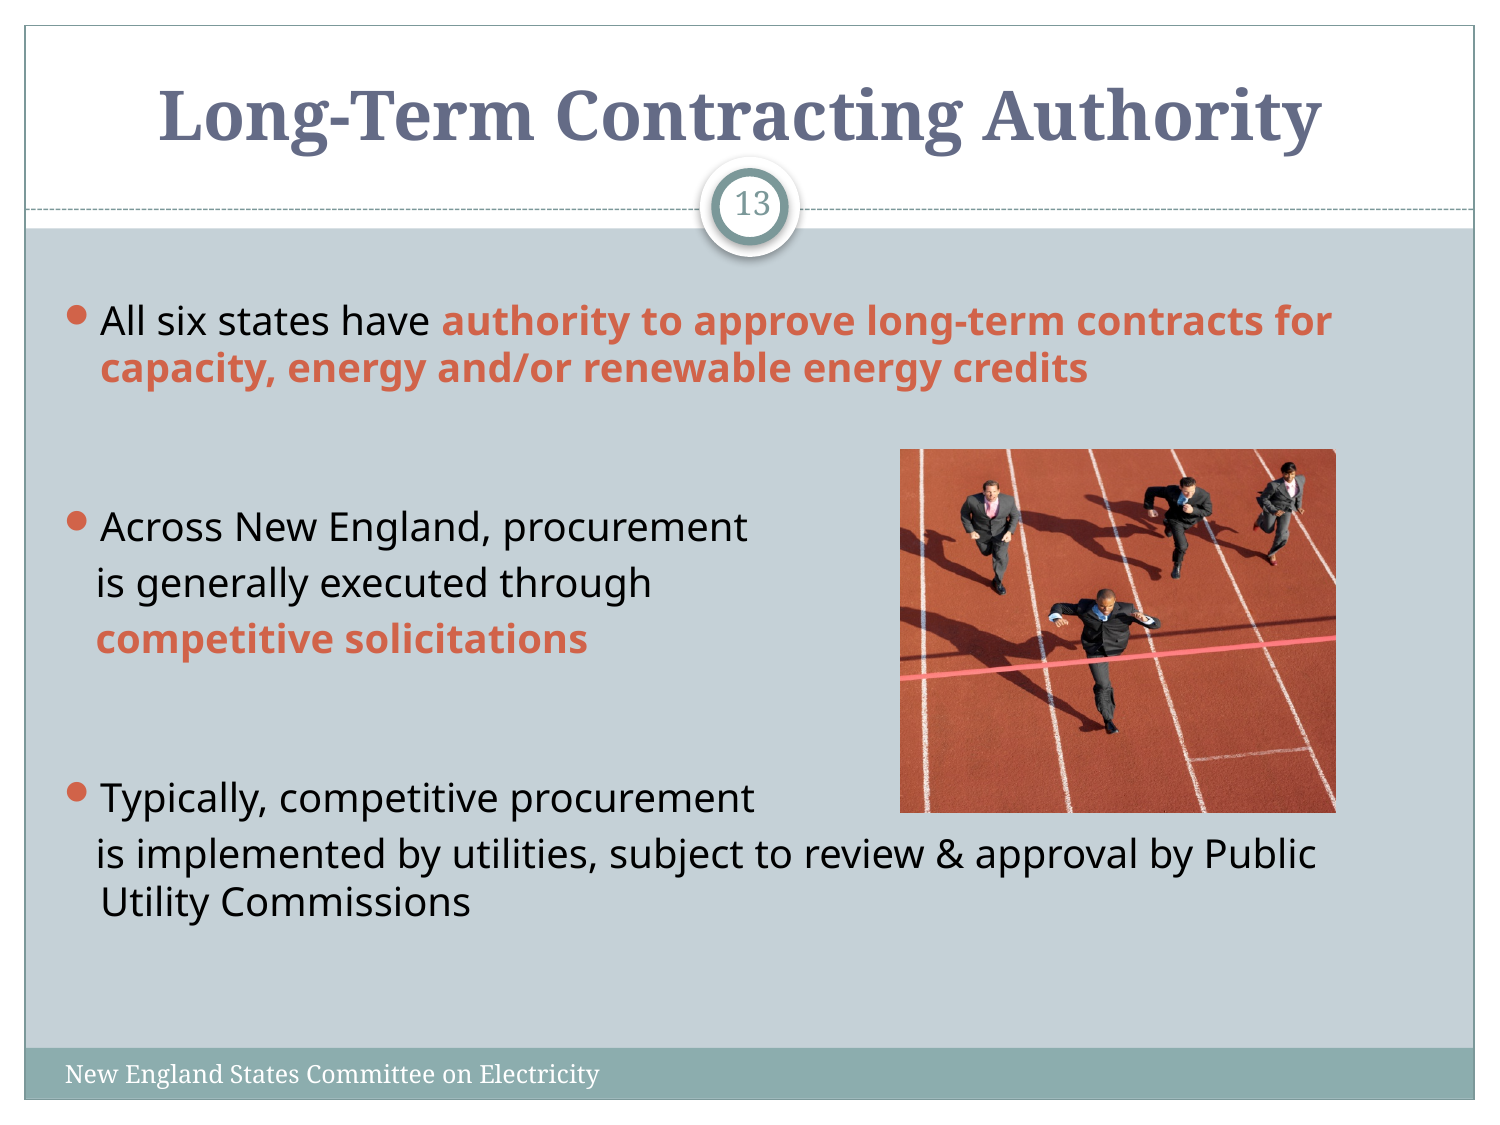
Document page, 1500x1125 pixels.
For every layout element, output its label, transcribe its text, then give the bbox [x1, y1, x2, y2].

slide_number 13 [715, 168, 791, 241]
picture [899, 449, 1336, 813]
title Long-Term Contracting Authority [49, 37, 1450, 162]
footer New England States Committee on Electricity [50, 1051, 638, 1112]
list All six states have authority to approve long-term contracts for capacity, energy and/or renewable energy credits Across New England, procurement is generally executed through competitive solicitations Typically, competitive procurement is implemented by utilities, subject to review & approval by Public Utility Commissions [49, 250, 1445, 1001]
